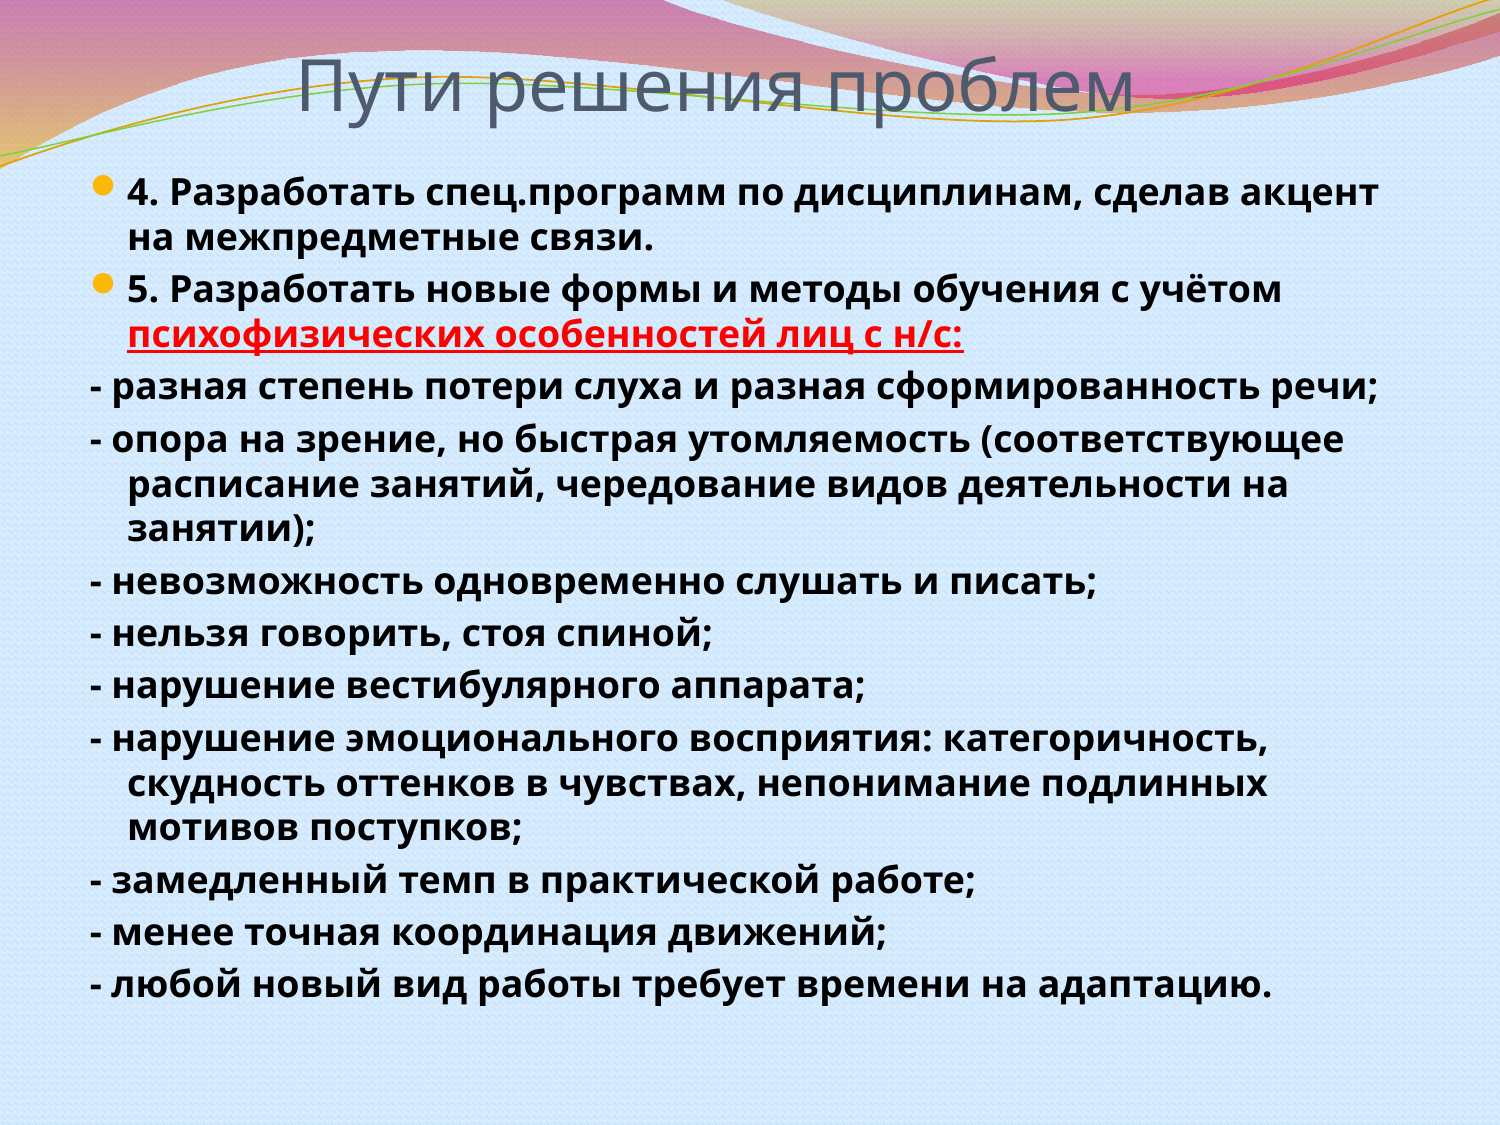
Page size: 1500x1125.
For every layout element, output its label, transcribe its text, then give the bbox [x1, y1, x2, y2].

list 4. Разработать спец.программ по дисциплинам, сделав акцент на межпредметные связи. 5. Разработать новые формы и методы обучения с учётом психофизических особенностей лиц с н/с: - разная степень потери слуха и разная сформированность речи; - опора на зрение, но быстрая утомляемость (соответствующее расписание занятий, чередование видов деятельности на занятии); - невозможность одновременно слушать и писать; - нельзя говорить, стоя спиной; - нарушение вестибулярного аппарата; - нарушение эмоционального восприятия: категоричность, скудность оттенков в чувствах, непонимание подлинных мотивов поступков; - замедленный темп в практической работе; - менее точная координация движений; - любой новый вид работы требует времени на адаптацию. [75, 160, 1425, 1038]
title Пути решения проблем [41, 30, 1392, 126]
